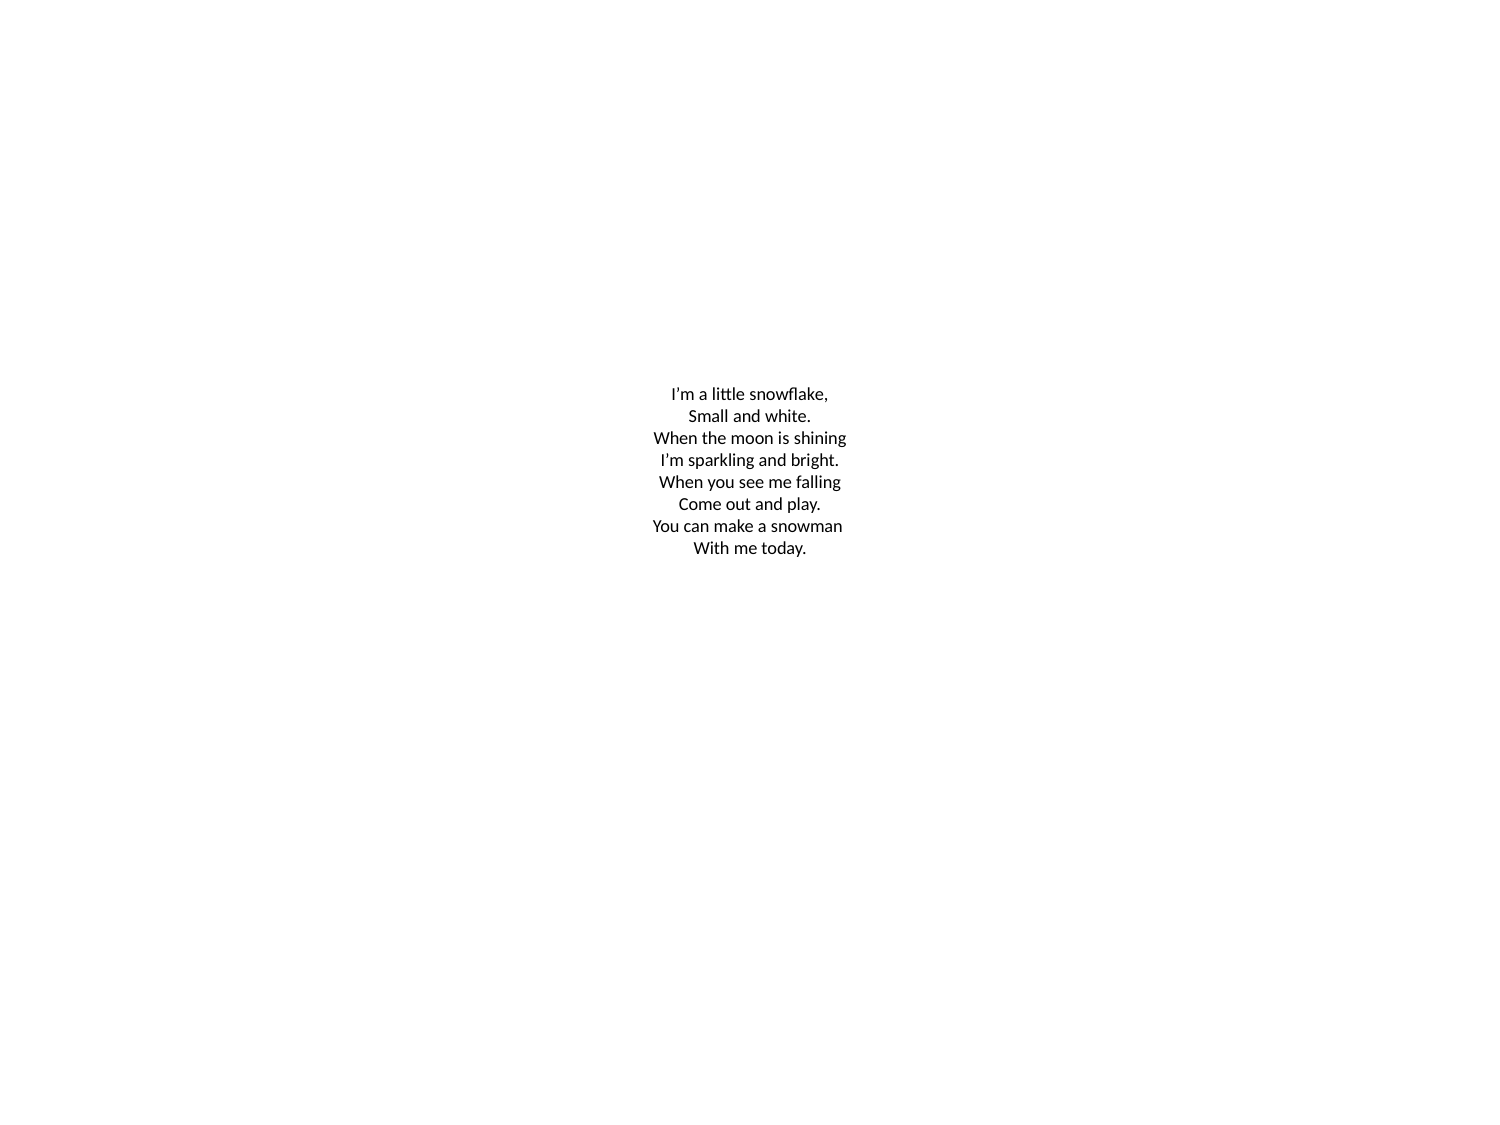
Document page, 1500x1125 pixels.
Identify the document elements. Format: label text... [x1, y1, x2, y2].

title I’m a little snowflake, Small and white. When the moon is shining I’m sparkling and bright. When you see me falling Come out and play. You can make a snowman With me today. [112, 349, 1388, 591]
